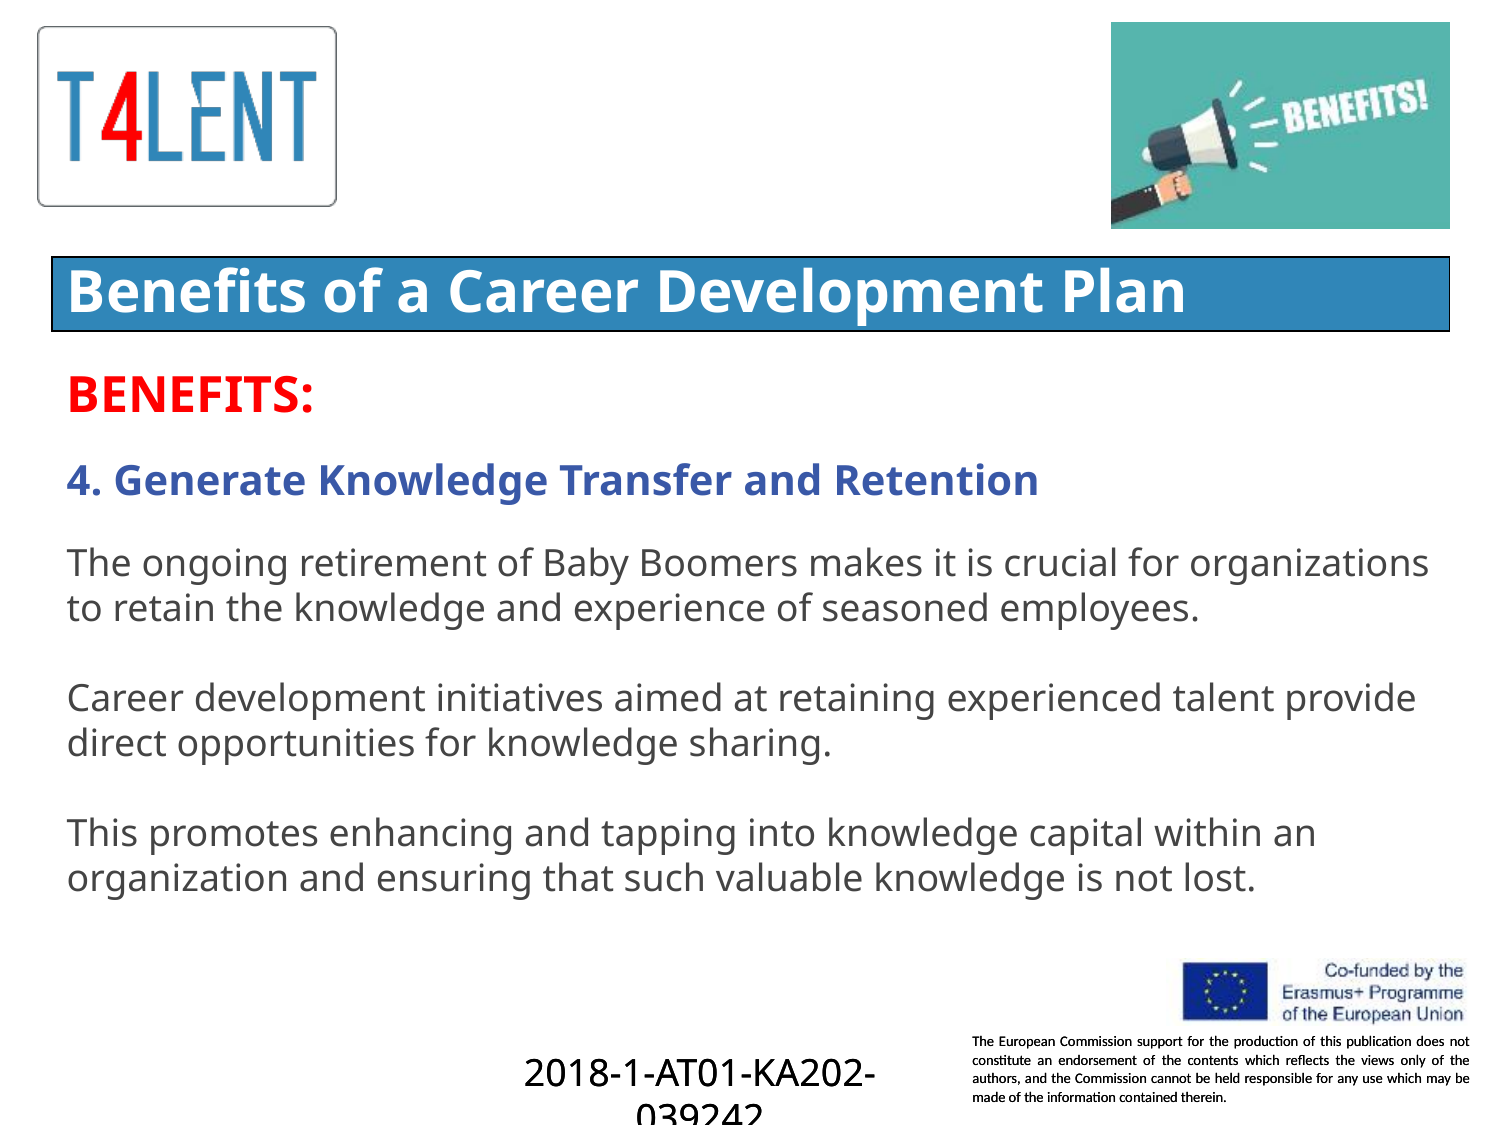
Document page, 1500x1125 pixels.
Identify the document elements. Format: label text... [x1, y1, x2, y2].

picture [1110, 22, 1450, 229]
text_box 4. Generate Knowledge Transfer and Retention The ongoing retirement of Baby Boomers makes it is crucial for organizations to retain the knowledge and experience of seasoned employees. Career development initiatives aimed at retaining experienced talent provide direct opportunities for knowledge sharing. This promotes enhancing and tapping into knowledge capital within an organization and ensuring that such valuable knowledge is not lost. [51, 446, 1450, 977]
picture [37, 26, 337, 207]
picture [1166, 958, 1478, 1026]
title Benefits of a Career Development Plan [51, 256, 1450, 331]
text_box BENEFITS: [51, 355, 1087, 431]
